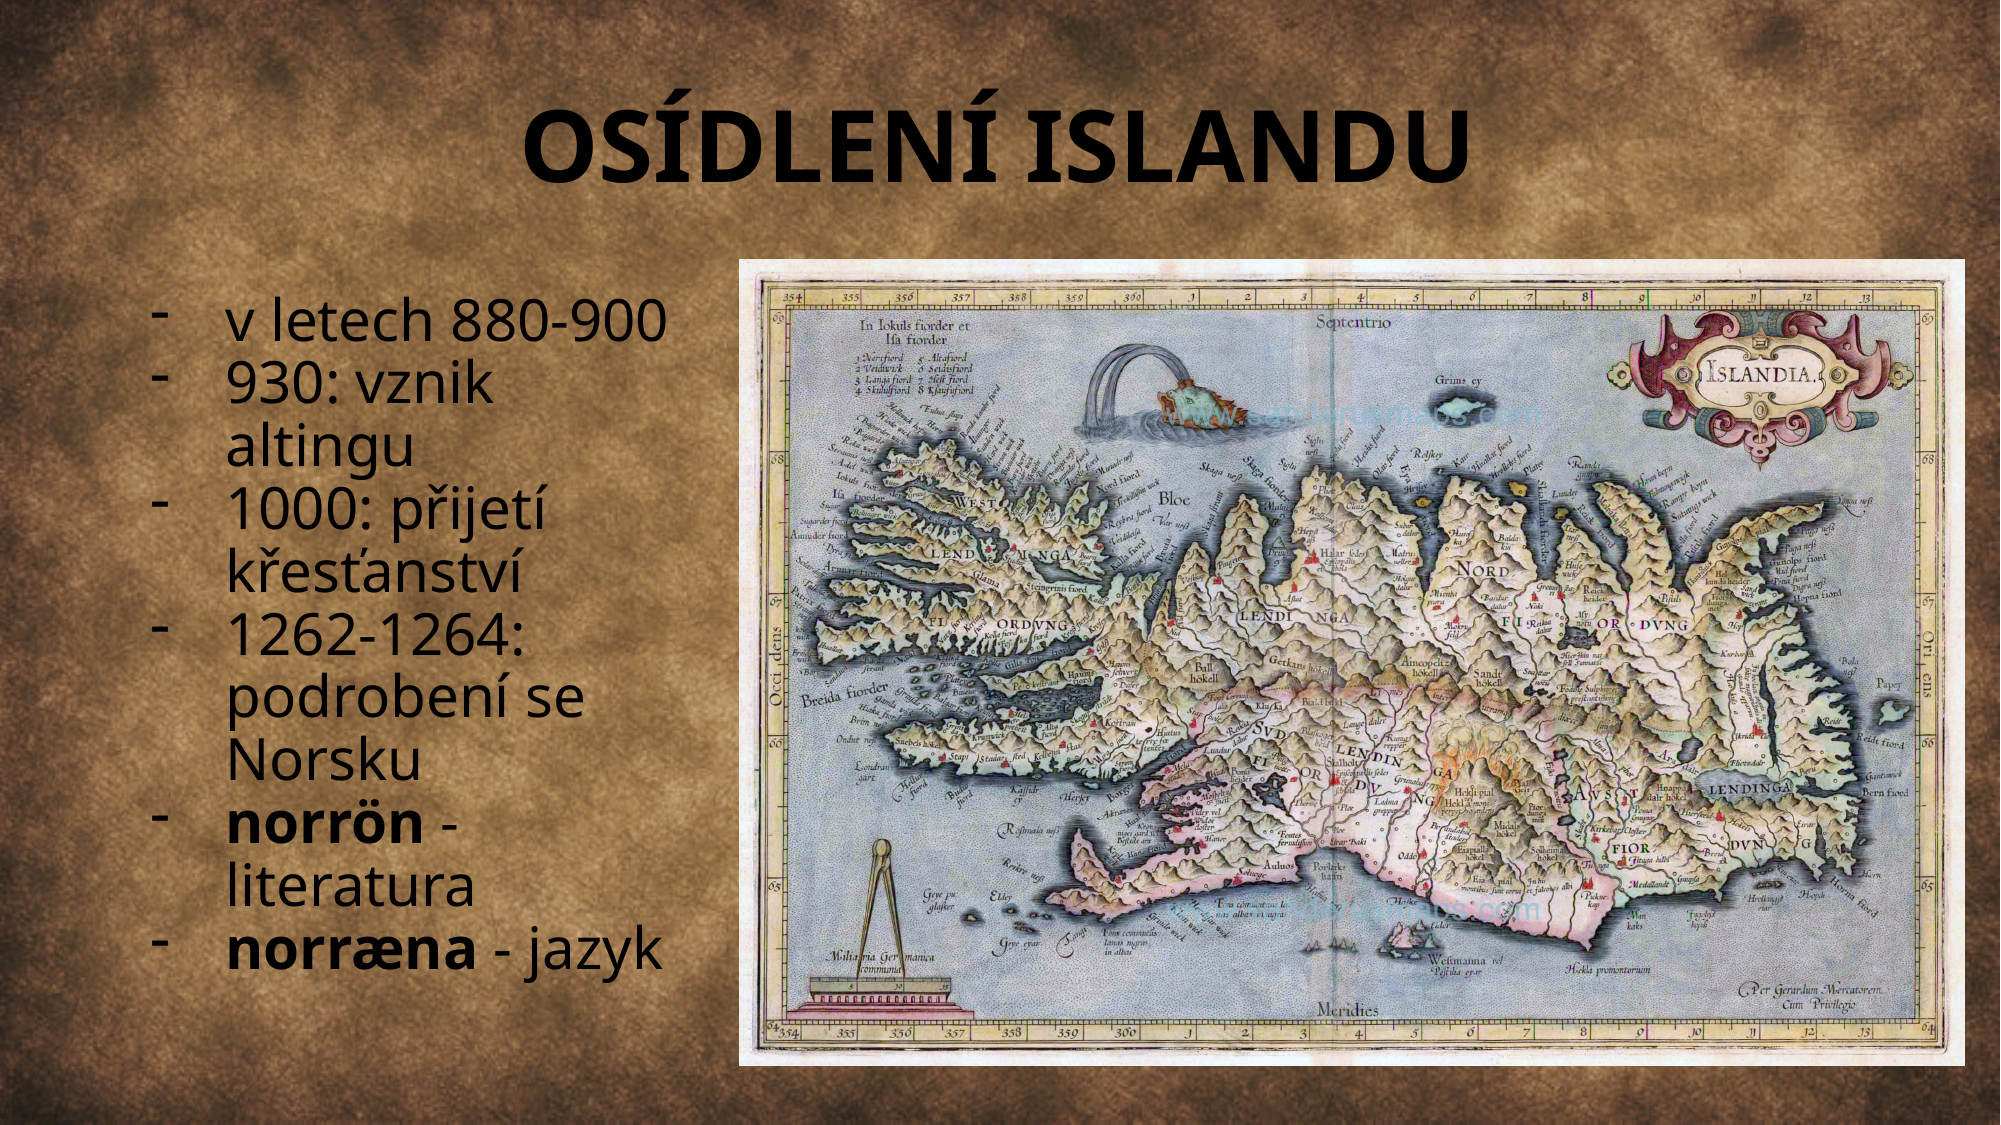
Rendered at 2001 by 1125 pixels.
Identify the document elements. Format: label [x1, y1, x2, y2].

list [739, 259, 1965, 1066]
picture [0, 0, 2000, 1125]
